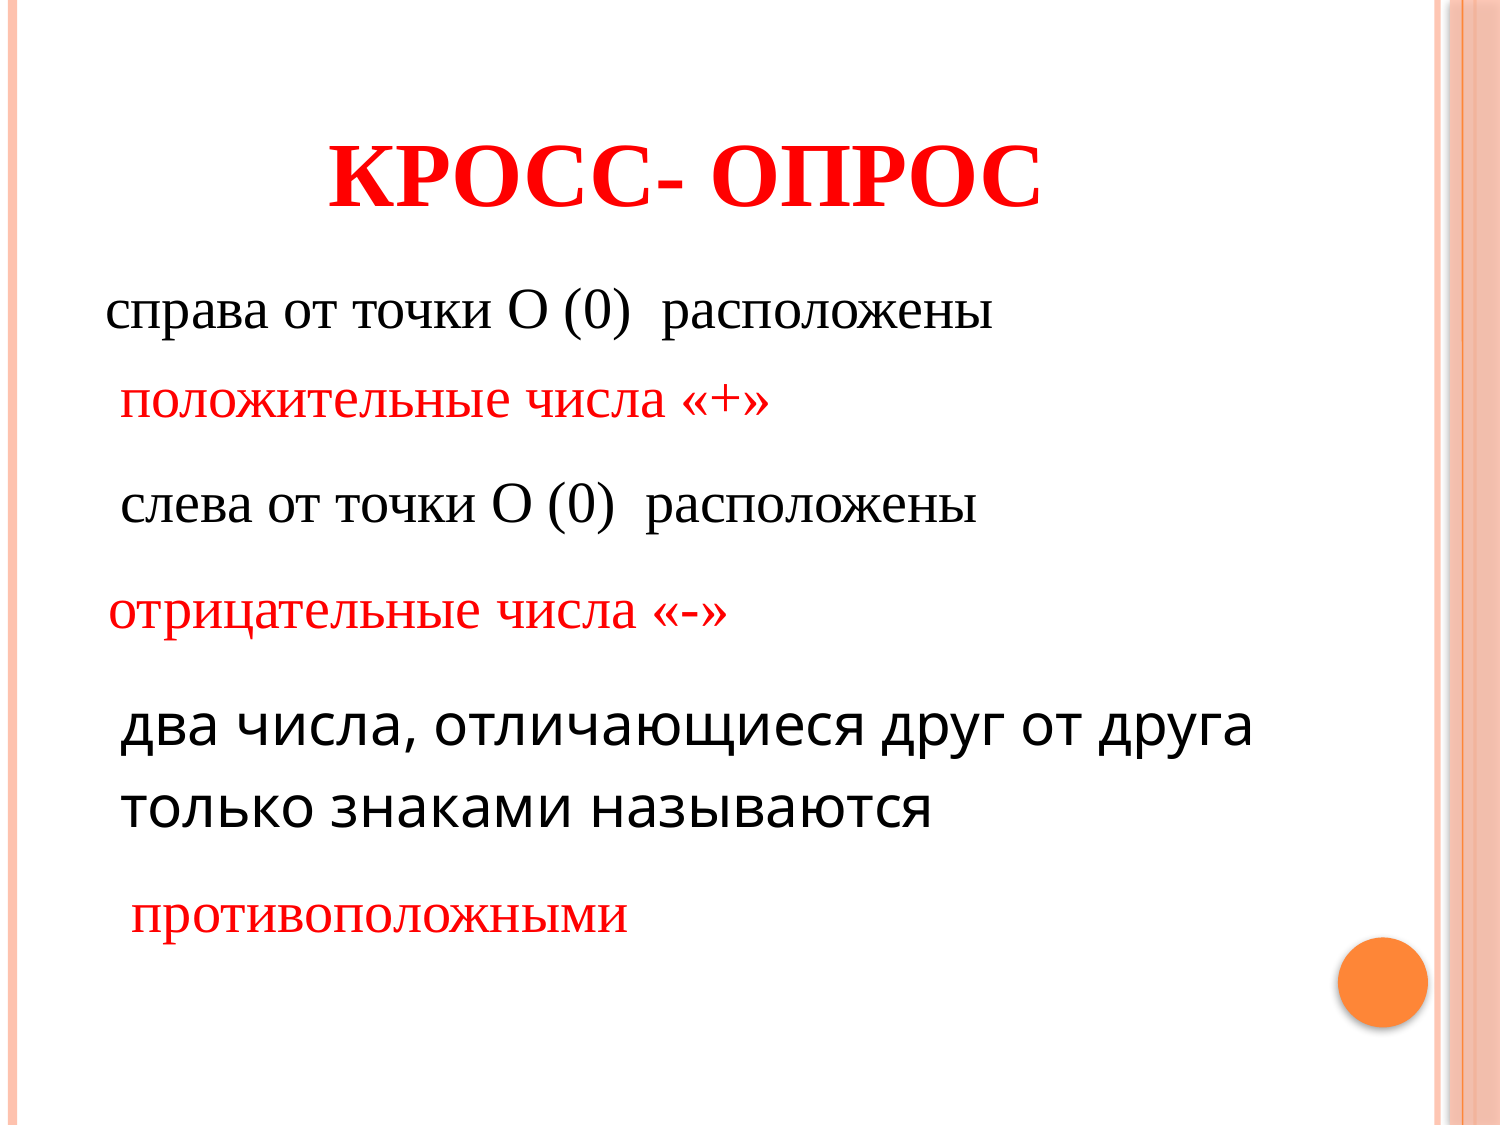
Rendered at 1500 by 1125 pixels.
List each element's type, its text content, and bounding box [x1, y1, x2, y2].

text_box положительные числа «+» [105, 351, 868, 437]
text_box два числа, отличающиеся друг от друга только знаками называются [105, 679, 1395, 821]
title Кросс- опрос [75, 45, 1300, 233]
text_box слева от точки О (0) расположены [105, 457, 1050, 523]
text_box противоположными [117, 867, 668, 952]
text_box отрицательные числа «-» [93, 562, 879, 648]
list справа от точки О (0) расположены [75, 262, 1020, 329]
